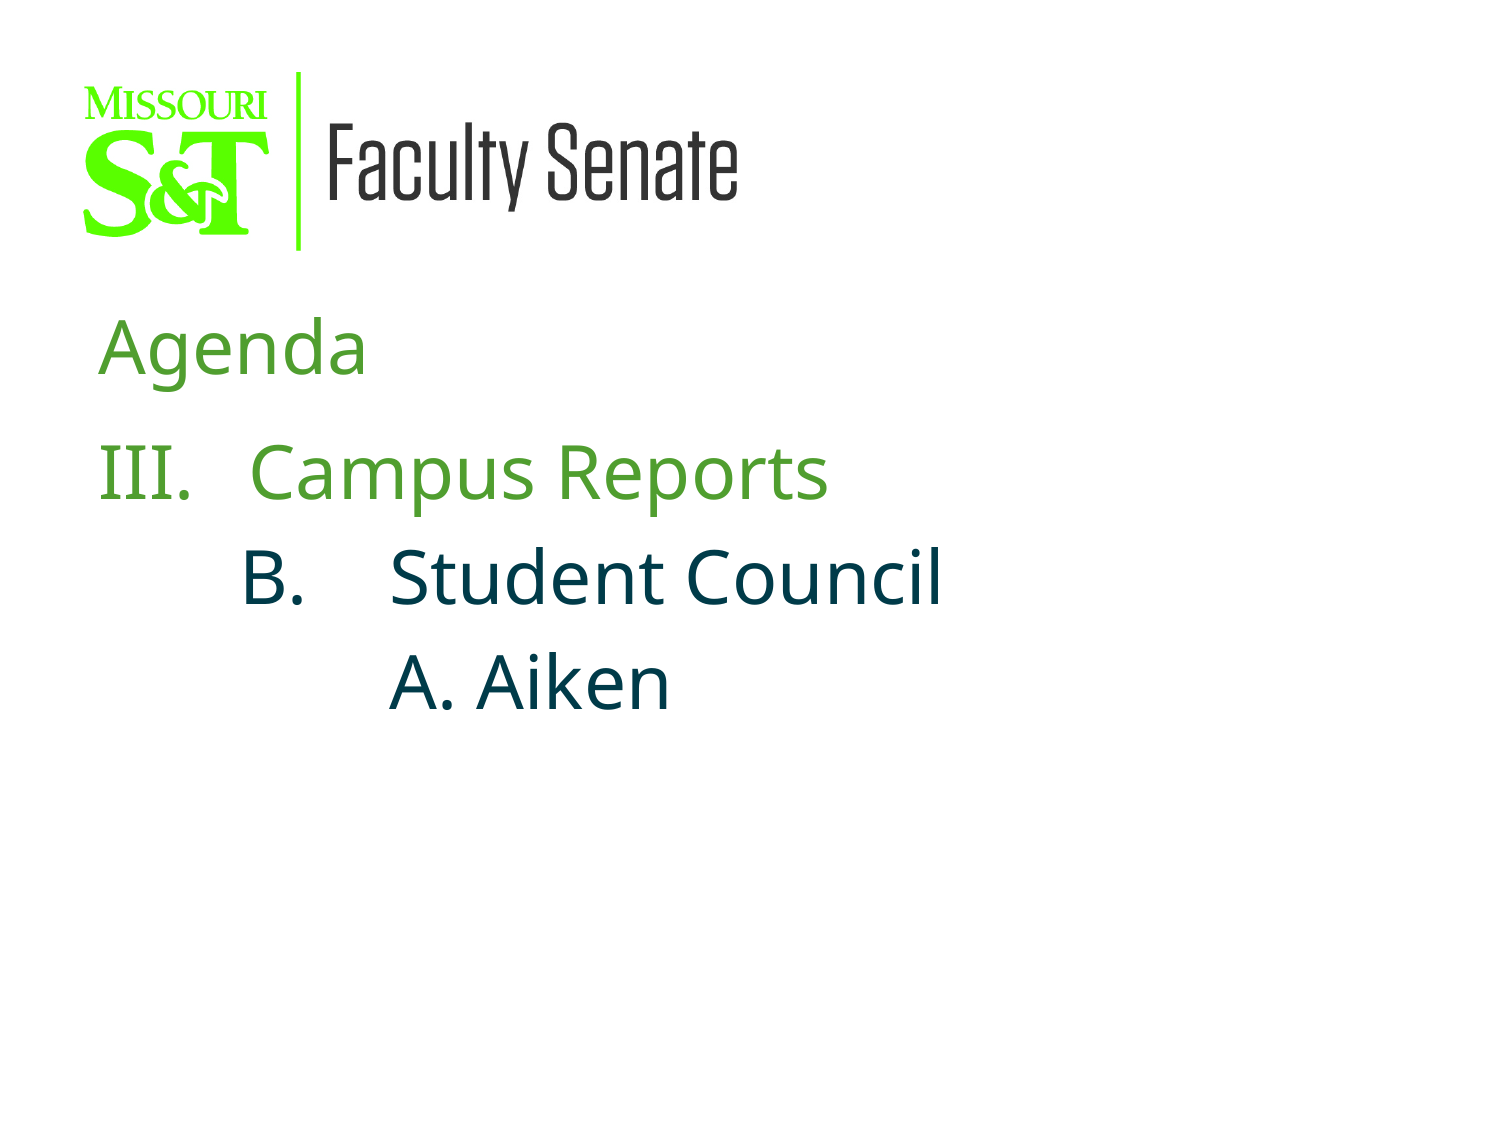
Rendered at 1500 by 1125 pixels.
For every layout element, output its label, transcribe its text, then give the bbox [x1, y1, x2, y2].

list Agenda [83, 302, 1427, 381]
list III. Campus Reports B. Student Council A. Aiken [83, 416, 1429, 856]
picture [83, 72, 737, 251]
